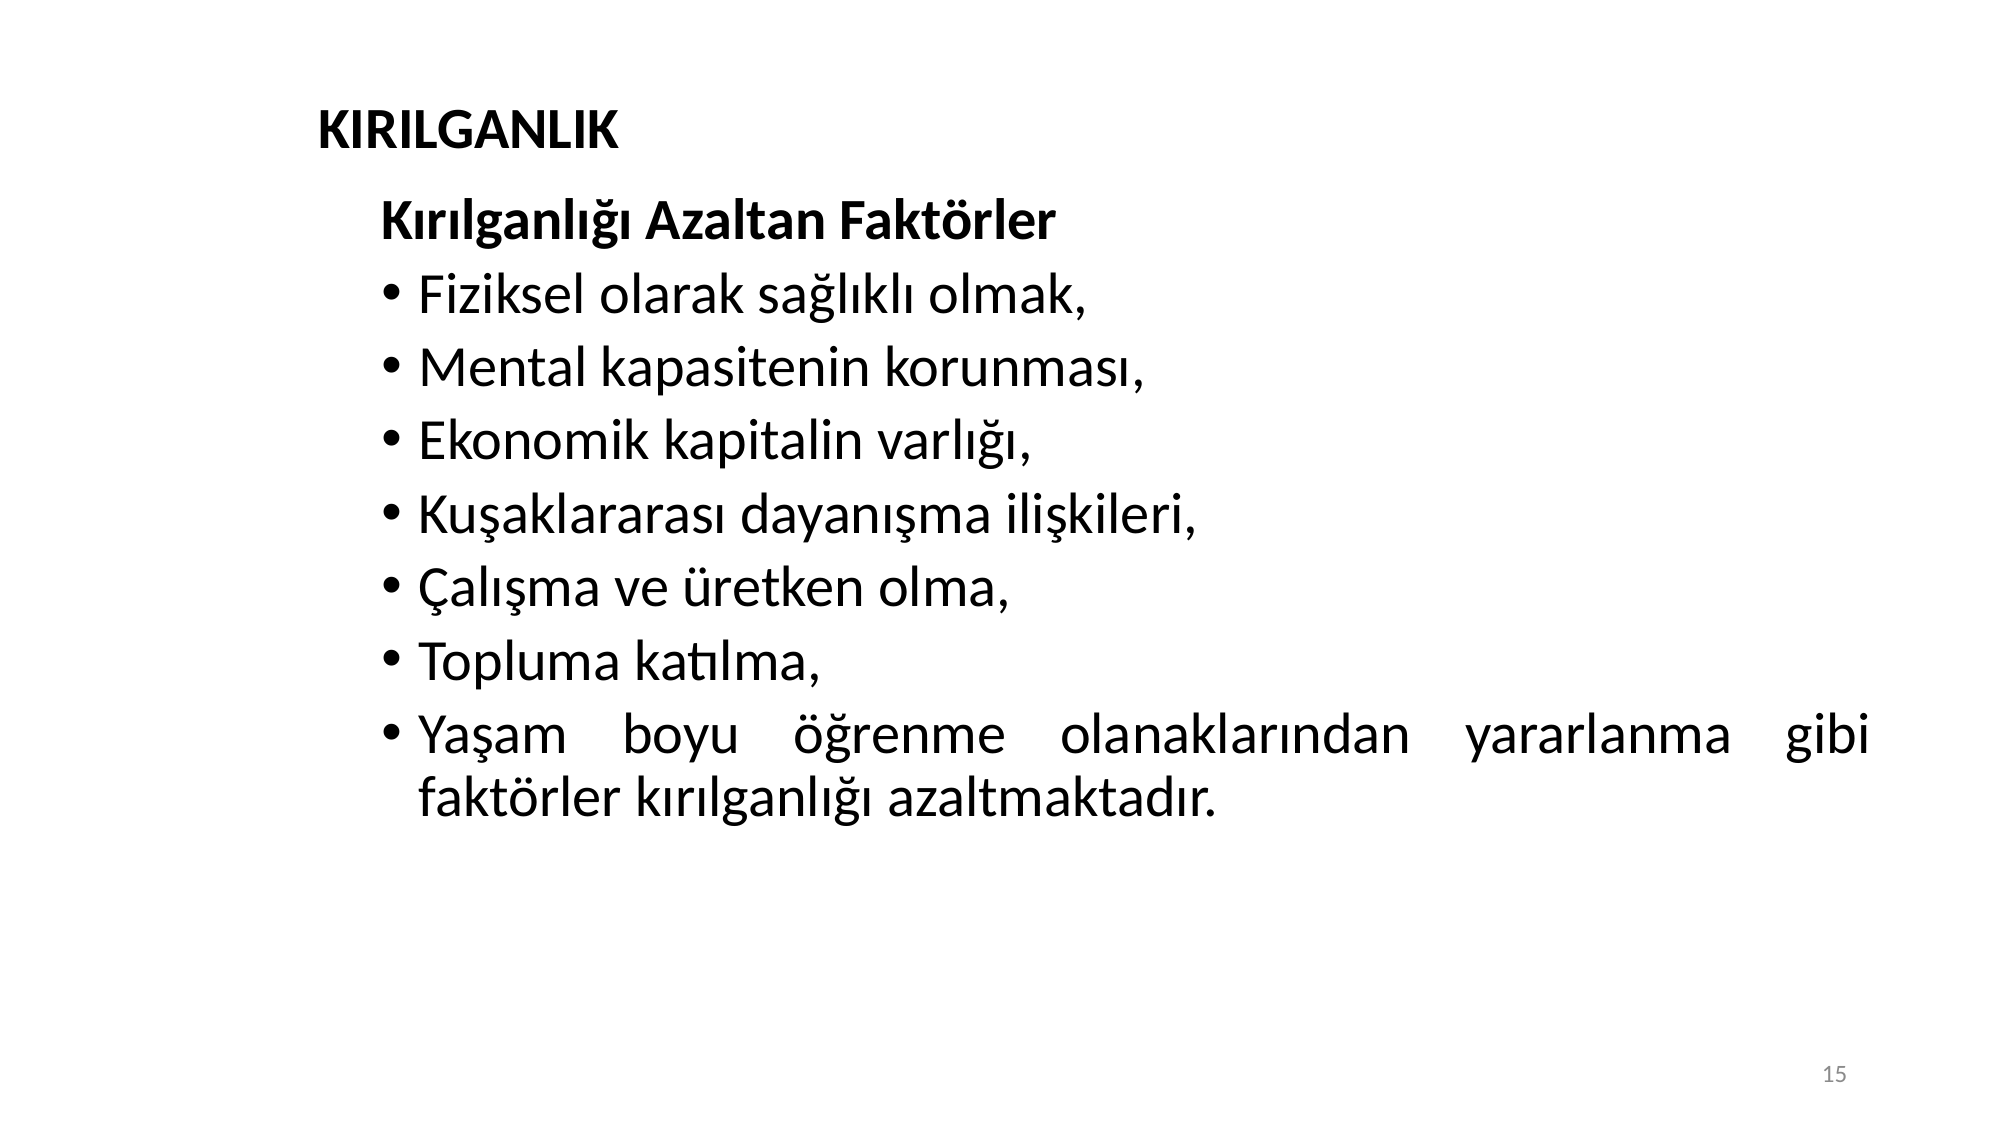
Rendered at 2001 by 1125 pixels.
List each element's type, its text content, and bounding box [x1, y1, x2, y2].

title KIRILGANLIK [303, 76, 1913, 183]
slide_number 15 [1412, 1042, 1863, 1103]
list Kırılganlığı Azaltan Faktörler Fiziksel olarak sağlıklı olmak, Mental kapasitenin korunması, Ekonomik kapitalin varlığı, Kuşaklararası dayanışma ilişkileri, Çalışma ve üretken olma, Topluma katılma, Yaşam boyu öğrenme olanaklarından yararlanma gibi faktörler kırılganlığı azaltmaktadır. [291, 182, 1886, 1035]
